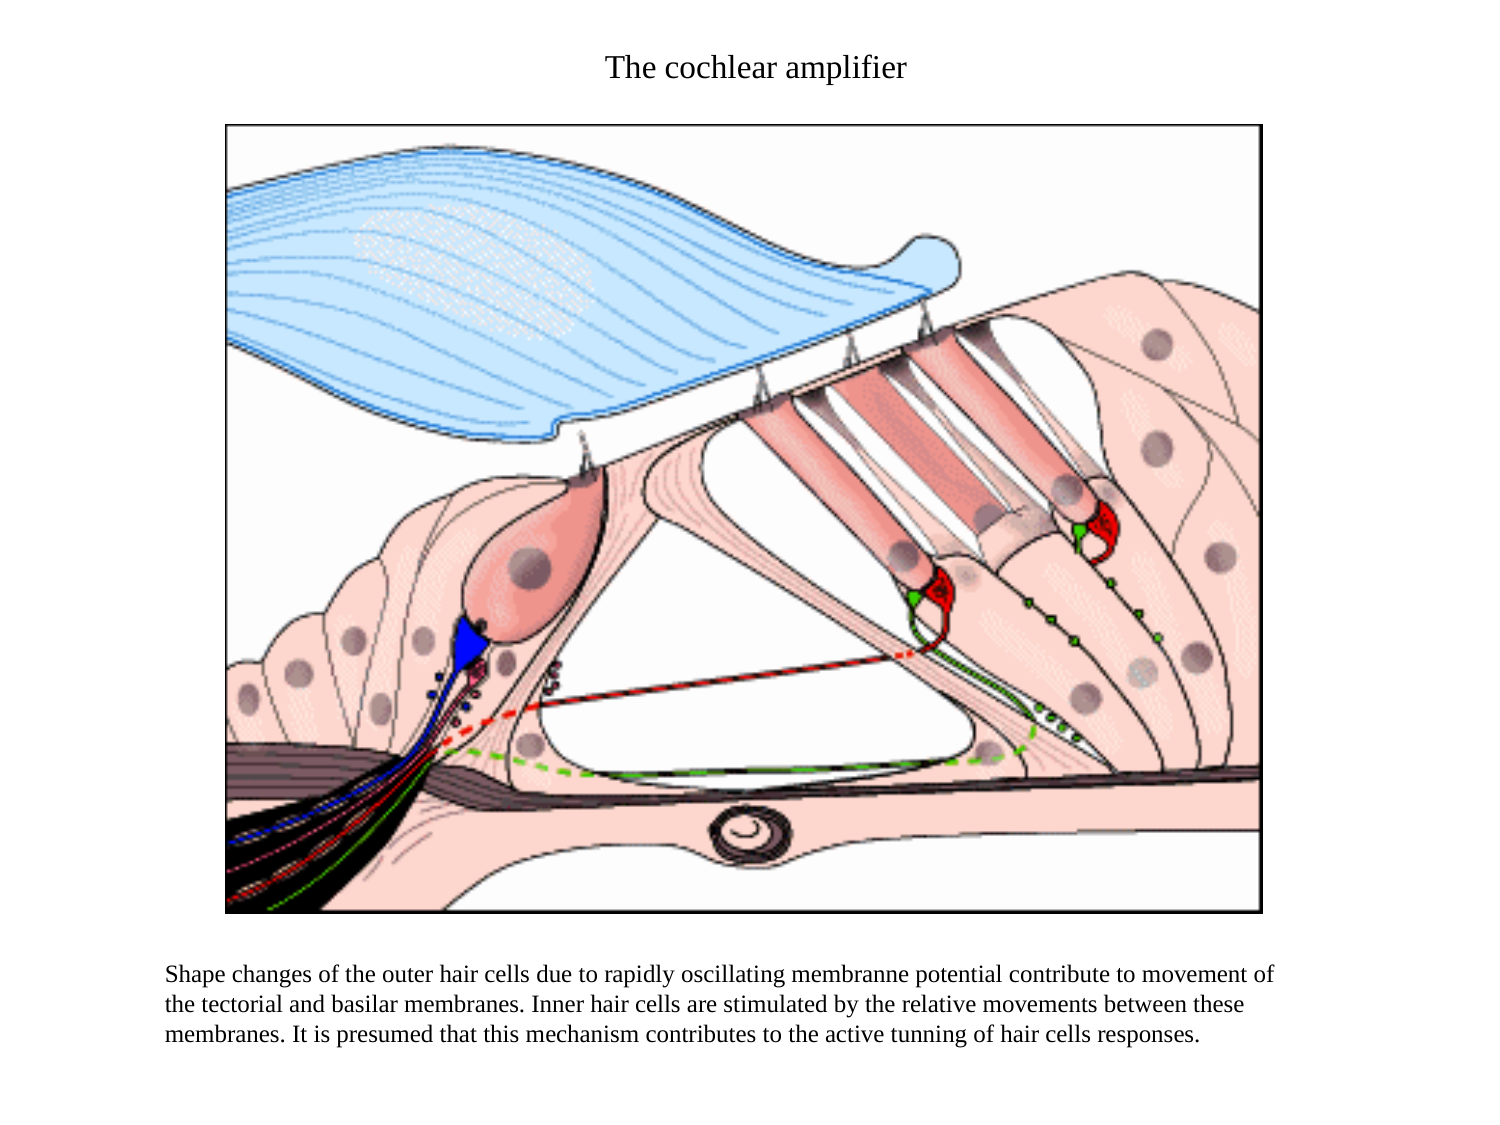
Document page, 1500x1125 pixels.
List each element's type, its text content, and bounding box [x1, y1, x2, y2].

picture [224, 124, 1263, 915]
text_box The cochlear amplifier [137, 37, 1375, 93]
text_box Shape changes of the outer hair cells due to rapidly oscillating membranne potential contribute to movement of the tectorial and basilar membranes. Inner hair cells are stimulated by the relative movements between these membranes. It is presumed that this mechanism contributes to the active tunning of hair cells responses. [150, 950, 1325, 1055]
